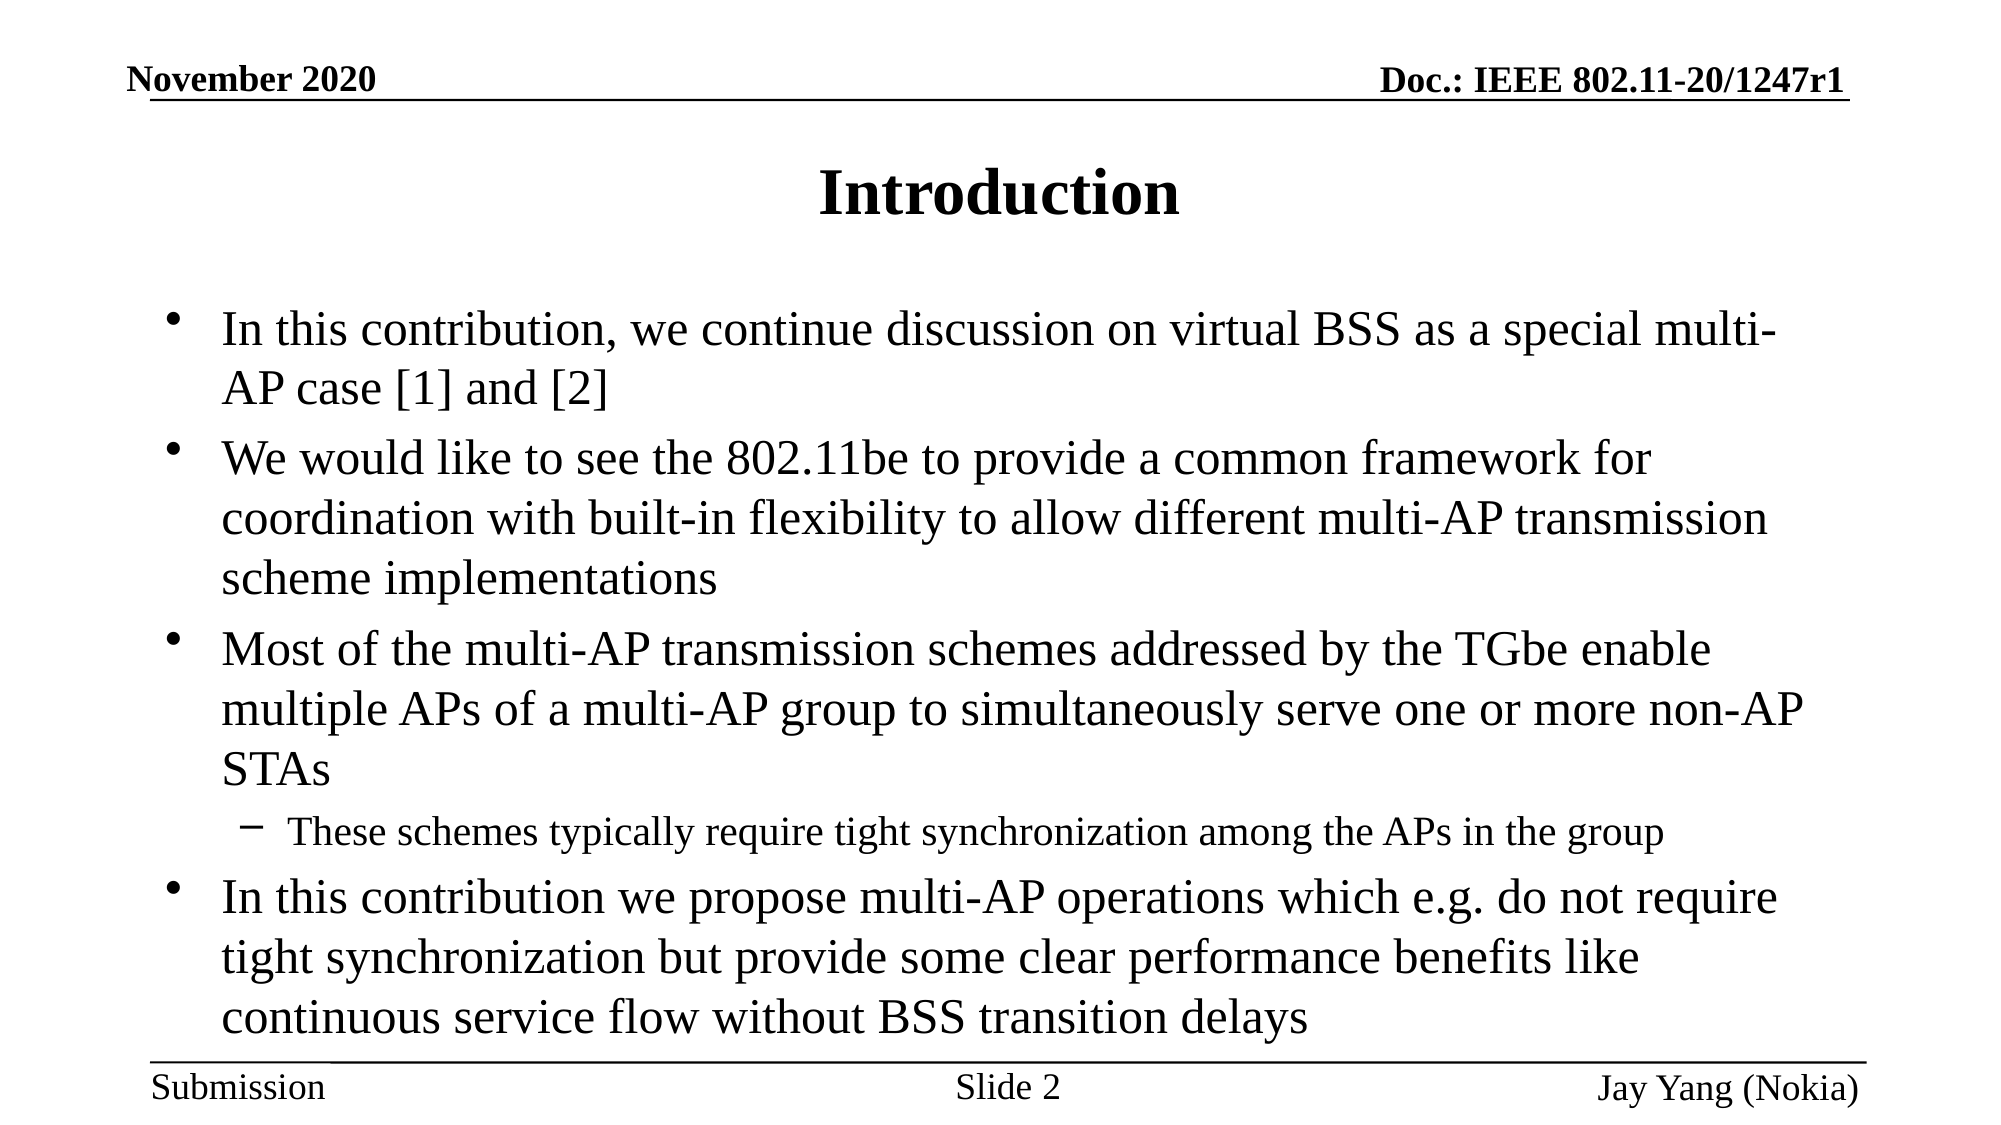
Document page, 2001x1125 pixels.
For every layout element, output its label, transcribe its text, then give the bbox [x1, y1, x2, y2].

footer Jay Yang (Nokia) [1585, 1062, 1860, 1109]
slide_number Slide 2 [942, 1061, 1075, 1108]
title Introduction [149, 112, 1851, 263]
list In this contribution, we continue discussion on virtual BSS as a special multi-AP case [1] and [2] We would like to see the 802.11be to provide a common framework for coordination with built-in flexibility to allow different multi-AP transmission scheme implementations Most of the multi-AP transmission schemes addressed by the TGbe enable multiple APs of a multi-AP group to simultaneously serve one or more non-AP STAs These schemes typically require tight synchronization among the APs in the group In this contribution we propose multi-AP operations which e.g. do not require tight synchronization but provide some clear performance benefits like continuous service flow without BSS transition delays [149, 287, 1851, 1038]
